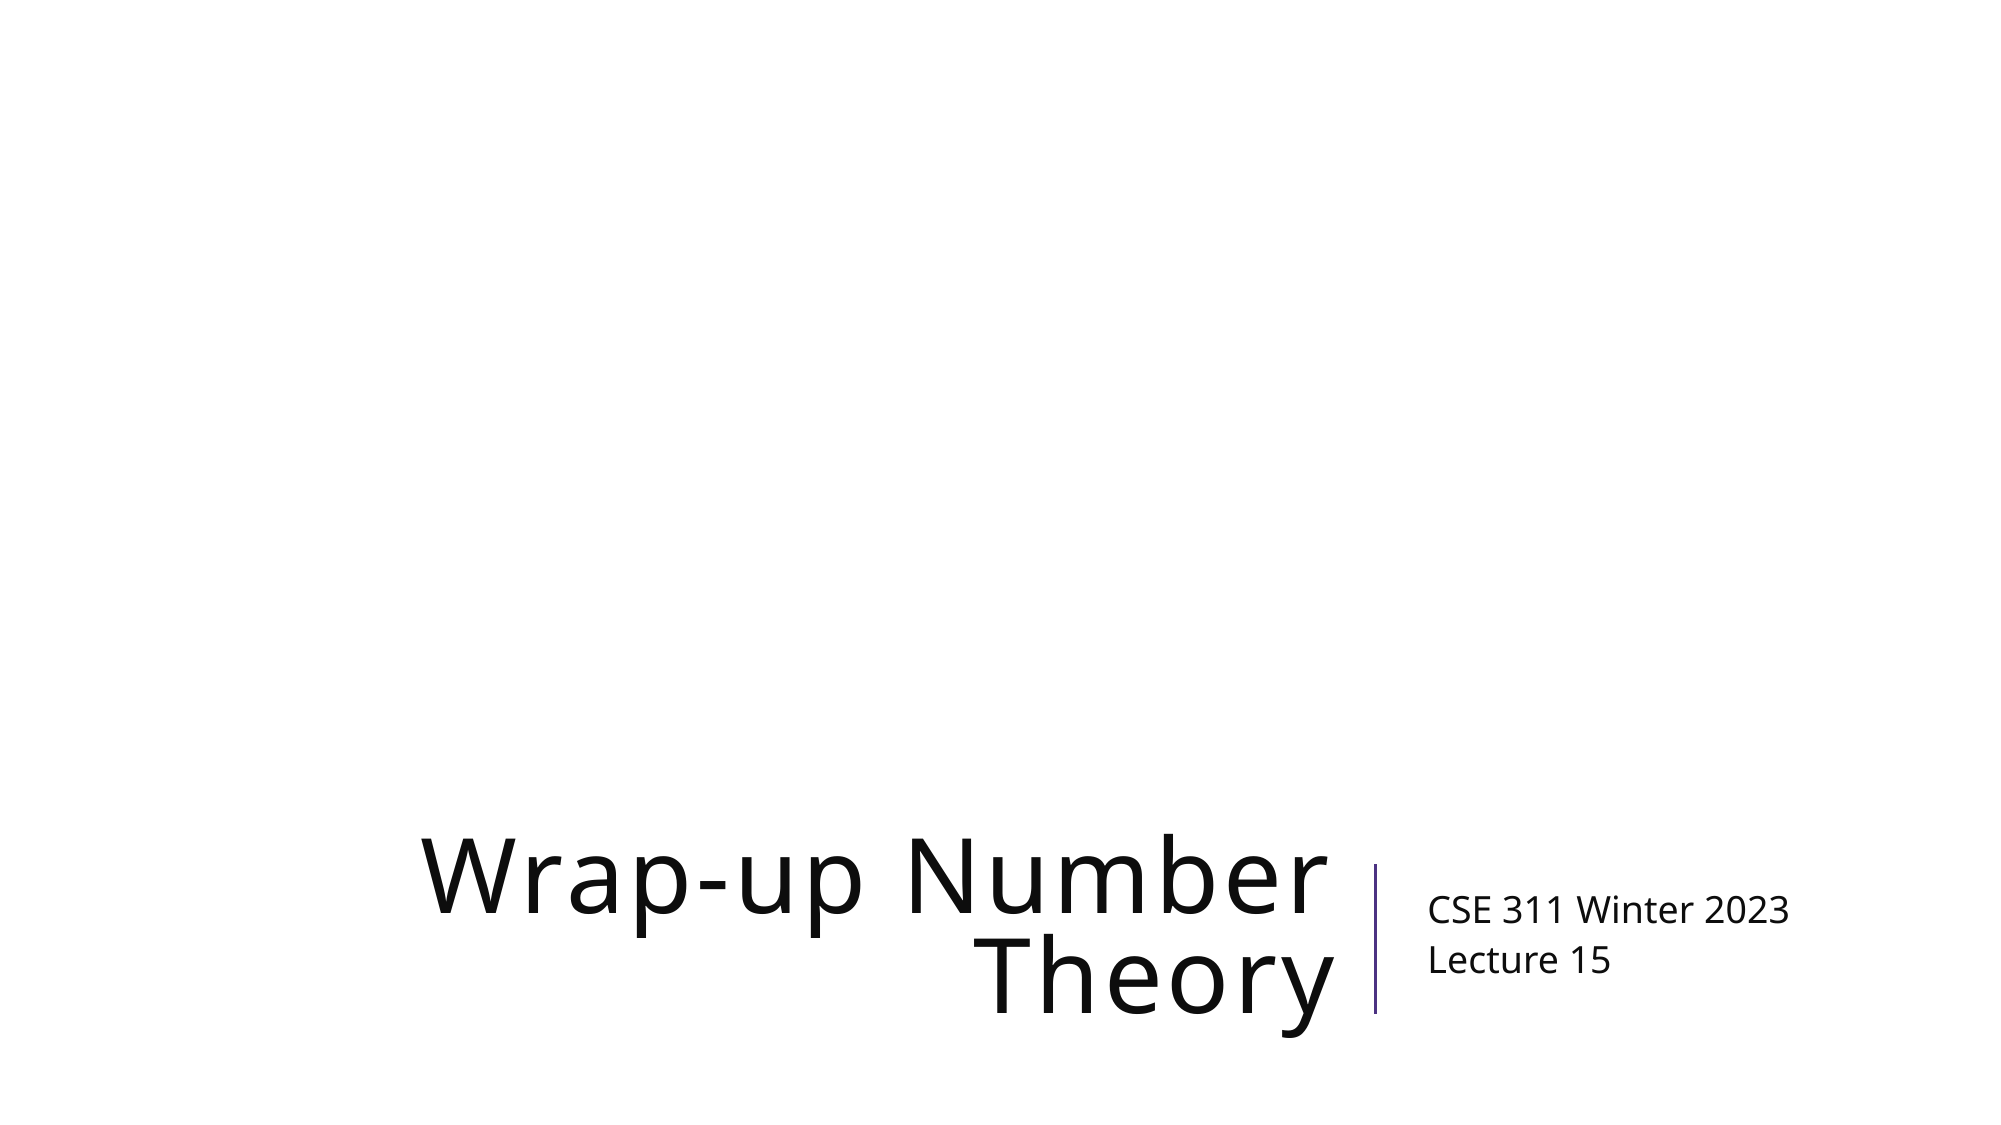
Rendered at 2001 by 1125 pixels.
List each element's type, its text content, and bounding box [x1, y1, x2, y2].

subtitle CSE 311 Winter 2023 Lecture 15 [1412, 813, 1938, 1054]
title Wrap-up Number Theory [75, 813, 1350, 1054]
